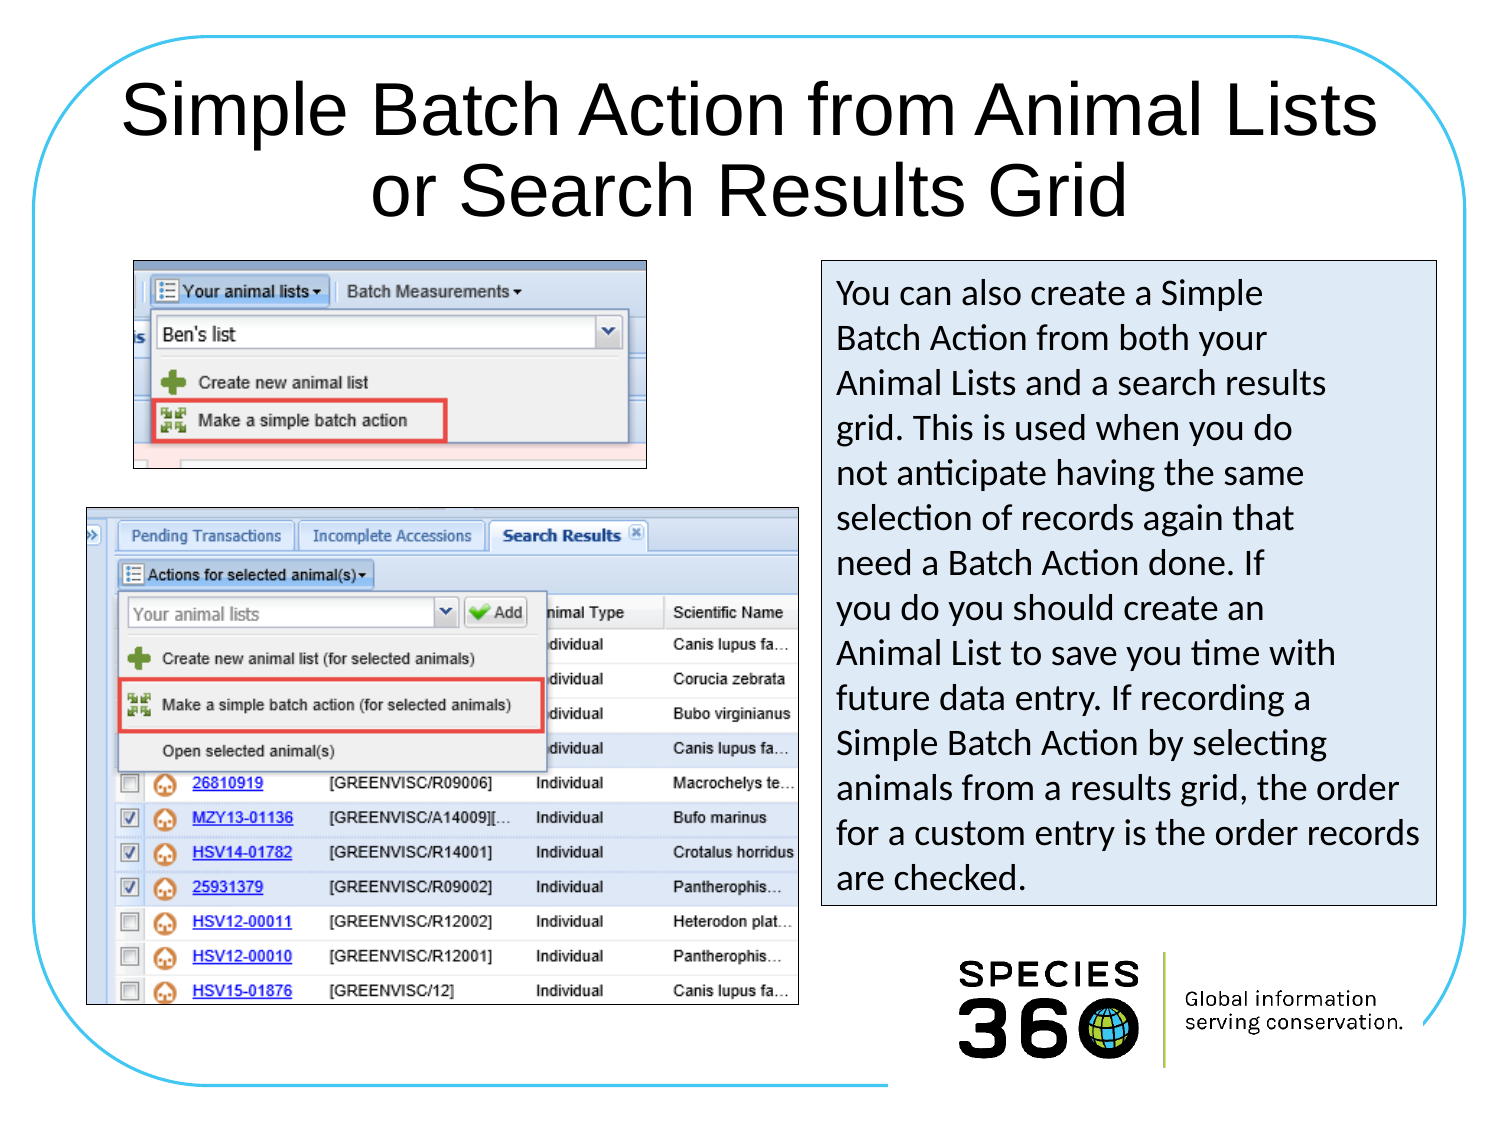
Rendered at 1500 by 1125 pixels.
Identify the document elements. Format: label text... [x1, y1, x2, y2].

picture [86, 507, 799, 1005]
title Simple Batch Action from Animal Lists or Search Results Grid [103, 42, 1397, 261]
picture [133, 260, 647, 469]
picture [954, 944, 1407, 1075]
text_box You can also create a Simple Batch Action from both your Animal Lists and a search results grid. This is used when you do not anticipate having the same selection of records again that need a Batch Action done. If you do you should create an Animal List to save you time with future data entry. If recording a Simple Batch Action by selecting animals from a results grid, the order for a custom entry is the order records are checked. [821, 260, 1437, 906]
